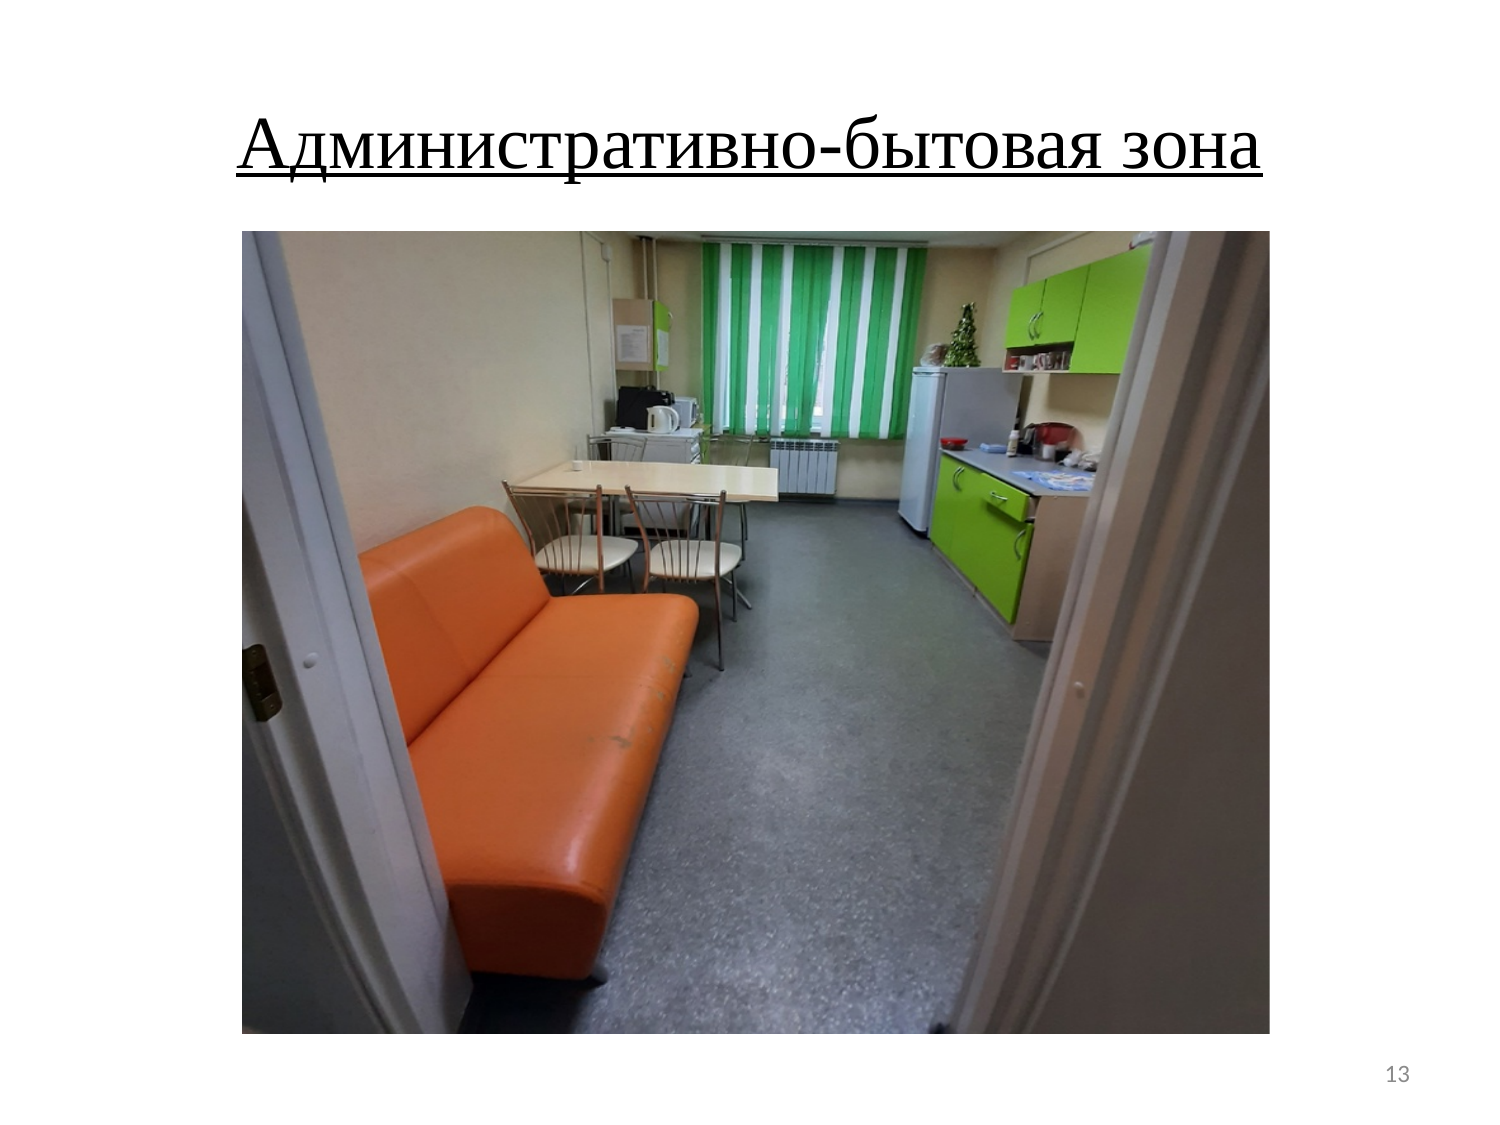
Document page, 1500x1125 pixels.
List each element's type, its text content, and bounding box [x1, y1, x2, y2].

picture [241, 231, 1270, 1034]
slide_number 13 [1074, 1042, 1425, 1103]
title Административно-бытовая зона [75, 45, 1425, 233]
